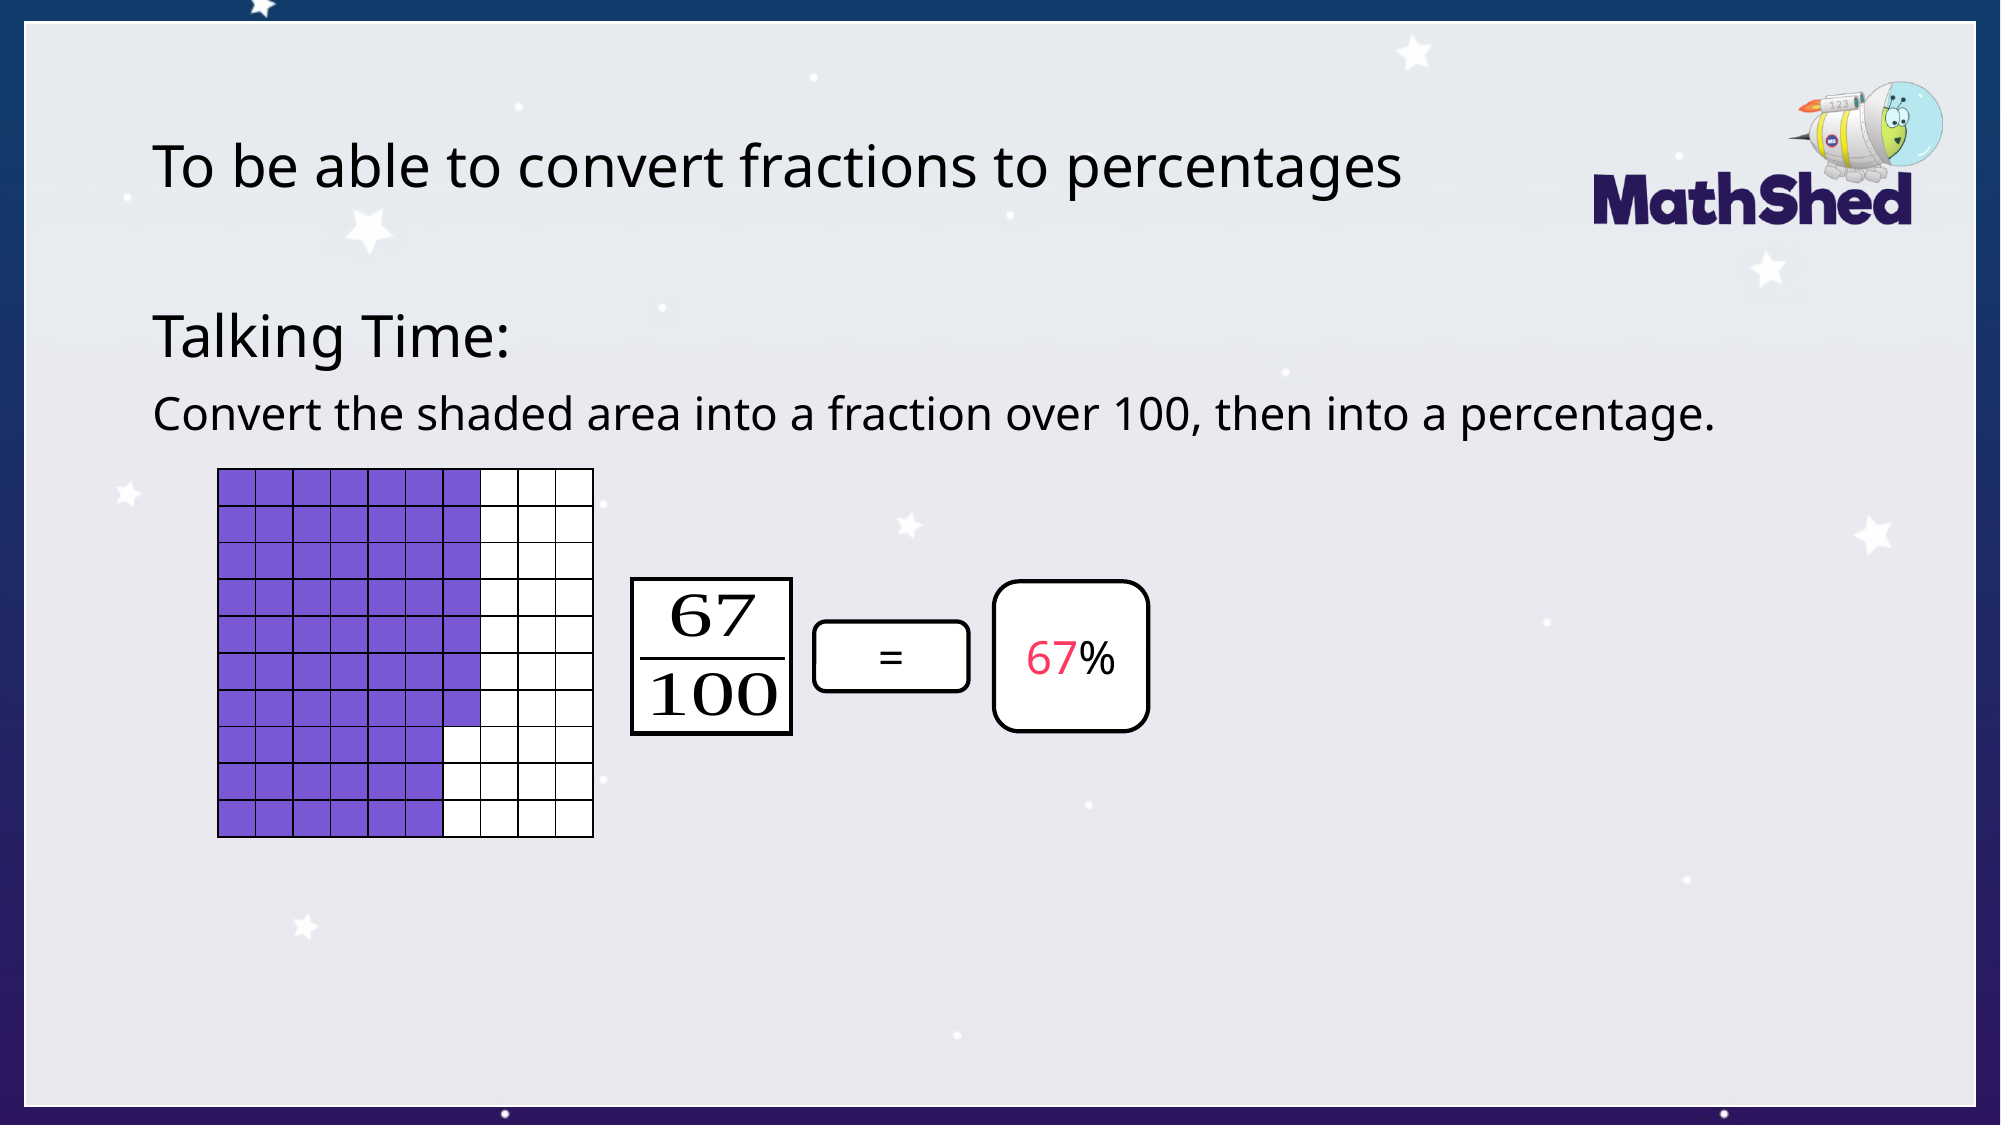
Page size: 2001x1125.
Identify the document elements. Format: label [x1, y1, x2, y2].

table_cell [219, 654, 255, 689]
table_cell [219, 764, 255, 799]
table_cell [406, 543, 442, 578]
table_cell [406, 580, 442, 615]
table_cell [519, 764, 555, 799]
table_cell [481, 764, 517, 799]
table_header [519, 470, 555, 505]
table_cell [444, 543, 480, 578]
table_cell [256, 543, 292, 578]
table_cell [256, 764, 292, 799]
table_header [481, 470, 517, 505]
table_cell [444, 727, 480, 762]
table_cell [294, 764, 330, 799]
table_cell [331, 507, 367, 542]
table_cell [219, 580, 255, 615]
table_cell [481, 543, 517, 578]
table_cell [219, 727, 255, 762]
text_box [992, 580, 1150, 733]
table_cell [519, 801, 555, 836]
table_cell [519, 727, 555, 762]
table_cell [481, 617, 517, 652]
table_cell [406, 727, 442, 762]
table_cell [294, 727, 330, 762]
table_cell [369, 617, 405, 652]
table_cell [256, 580, 292, 615]
table_cell [294, 654, 330, 689]
table_header [219, 470, 255, 505]
table_cell [369, 543, 405, 578]
table_cell [444, 691, 480, 726]
table_cell [519, 543, 555, 578]
table_header [556, 470, 592, 505]
table_header [369, 470, 405, 505]
table_header [406, 470, 442, 505]
table_cell [219, 543, 255, 578]
title [137, 59, 1578, 278]
table_cell [369, 727, 405, 762]
table_cell [444, 580, 480, 615]
table_cell [369, 691, 405, 726]
table_cell [519, 654, 555, 689]
table_cell [519, 507, 555, 542]
table_cell [369, 580, 405, 615]
table_cell [256, 801, 292, 836]
table_cell [519, 691, 555, 726]
table_cell [481, 691, 517, 726]
table_cell [369, 507, 405, 542]
table_cell [481, 580, 517, 615]
table_cell [219, 801, 255, 836]
table_cell [294, 543, 330, 578]
table_cell [556, 580, 592, 615]
table_cell [369, 654, 405, 689]
table_cell [481, 507, 517, 542]
table_cell [556, 801, 592, 836]
table_cell [331, 654, 367, 689]
table_cell [294, 691, 330, 726]
table_cell [256, 507, 292, 542]
table_cell [444, 654, 480, 689]
table_cell [406, 691, 442, 726]
table_cell [219, 507, 255, 542]
table_cell [294, 617, 330, 652]
text_box [1496, 387, 1648, 540]
table_cell [331, 543, 367, 578]
table_cell [519, 580, 555, 615]
table_cell [406, 617, 442, 652]
picture [0, 0, 2001, 1125]
table_cell [294, 580, 330, 615]
list [137, 299, 1863, 1014]
table_cell [481, 654, 517, 689]
table_cell [331, 617, 367, 652]
table_header [294, 470, 330, 505]
table_cell [444, 801, 480, 836]
table_cell [406, 764, 442, 799]
table_cell [481, 727, 517, 762]
table_cell [331, 727, 367, 762]
table_cell [556, 543, 592, 578]
table_cell [331, 580, 367, 615]
table_header [331, 470, 367, 505]
table_cell [556, 617, 592, 652]
table_cell [369, 801, 405, 836]
table_cell [481, 801, 517, 836]
table_cell [331, 764, 367, 799]
table_cell [219, 691, 255, 726]
table_header [256, 470, 292, 505]
table_cell [406, 801, 442, 836]
table_cell [406, 507, 442, 542]
table_cell [556, 507, 592, 542]
table_cell [331, 691, 367, 726]
table_cell [294, 801, 330, 836]
table_cell [294, 507, 330, 542]
table_cell [219, 617, 255, 652]
table_cell [256, 727, 292, 762]
table_cell [256, 654, 292, 689]
table_cell [556, 654, 592, 689]
table_header [444, 470, 480, 505]
table_cell [556, 691, 592, 726]
table_cell [519, 617, 555, 652]
table_cell [406, 654, 442, 689]
table_cell [369, 764, 405, 799]
table_cell [444, 764, 480, 799]
table_cell [556, 727, 592, 762]
table_cell [444, 507, 480, 542]
table_cell [331, 801, 367, 836]
table_cell [256, 691, 292, 726]
table_cell [444, 617, 480, 652]
text_box [813, 620, 970, 693]
table_cell [256, 617, 292, 652]
table_cell [556, 764, 592, 799]
